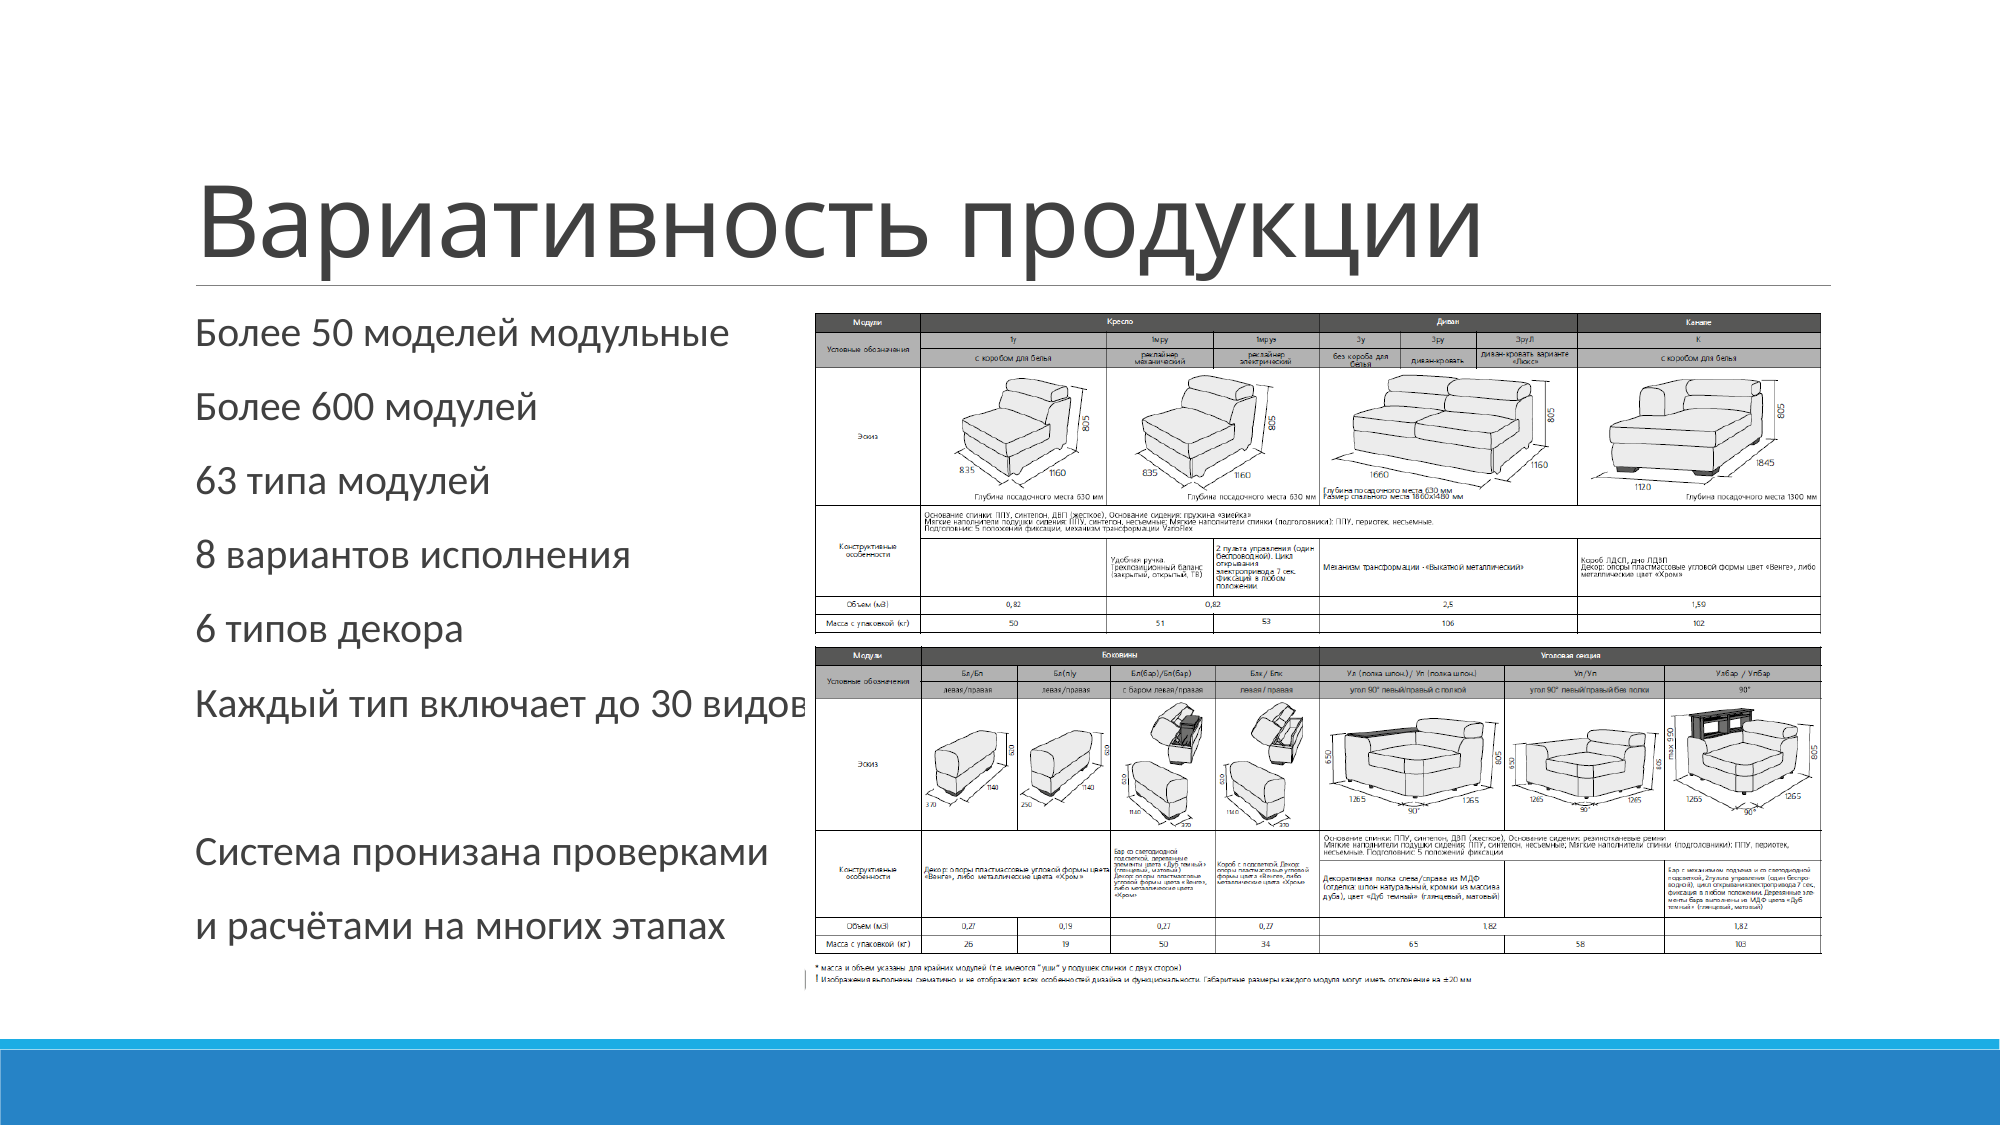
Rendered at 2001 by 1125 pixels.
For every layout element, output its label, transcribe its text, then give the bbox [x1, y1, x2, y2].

list Более 50 моделей модульные Более 600 модулей 63 типа модулей 8 вариантов исполнения 6 типов декора Каждый тип включает до 30 видов Система пронизана проверками и расчётами на многих этапах [180, 302, 803, 963]
picture [804, 302, 1831, 992]
title Вариативность продукции [180, 47, 1830, 285]
